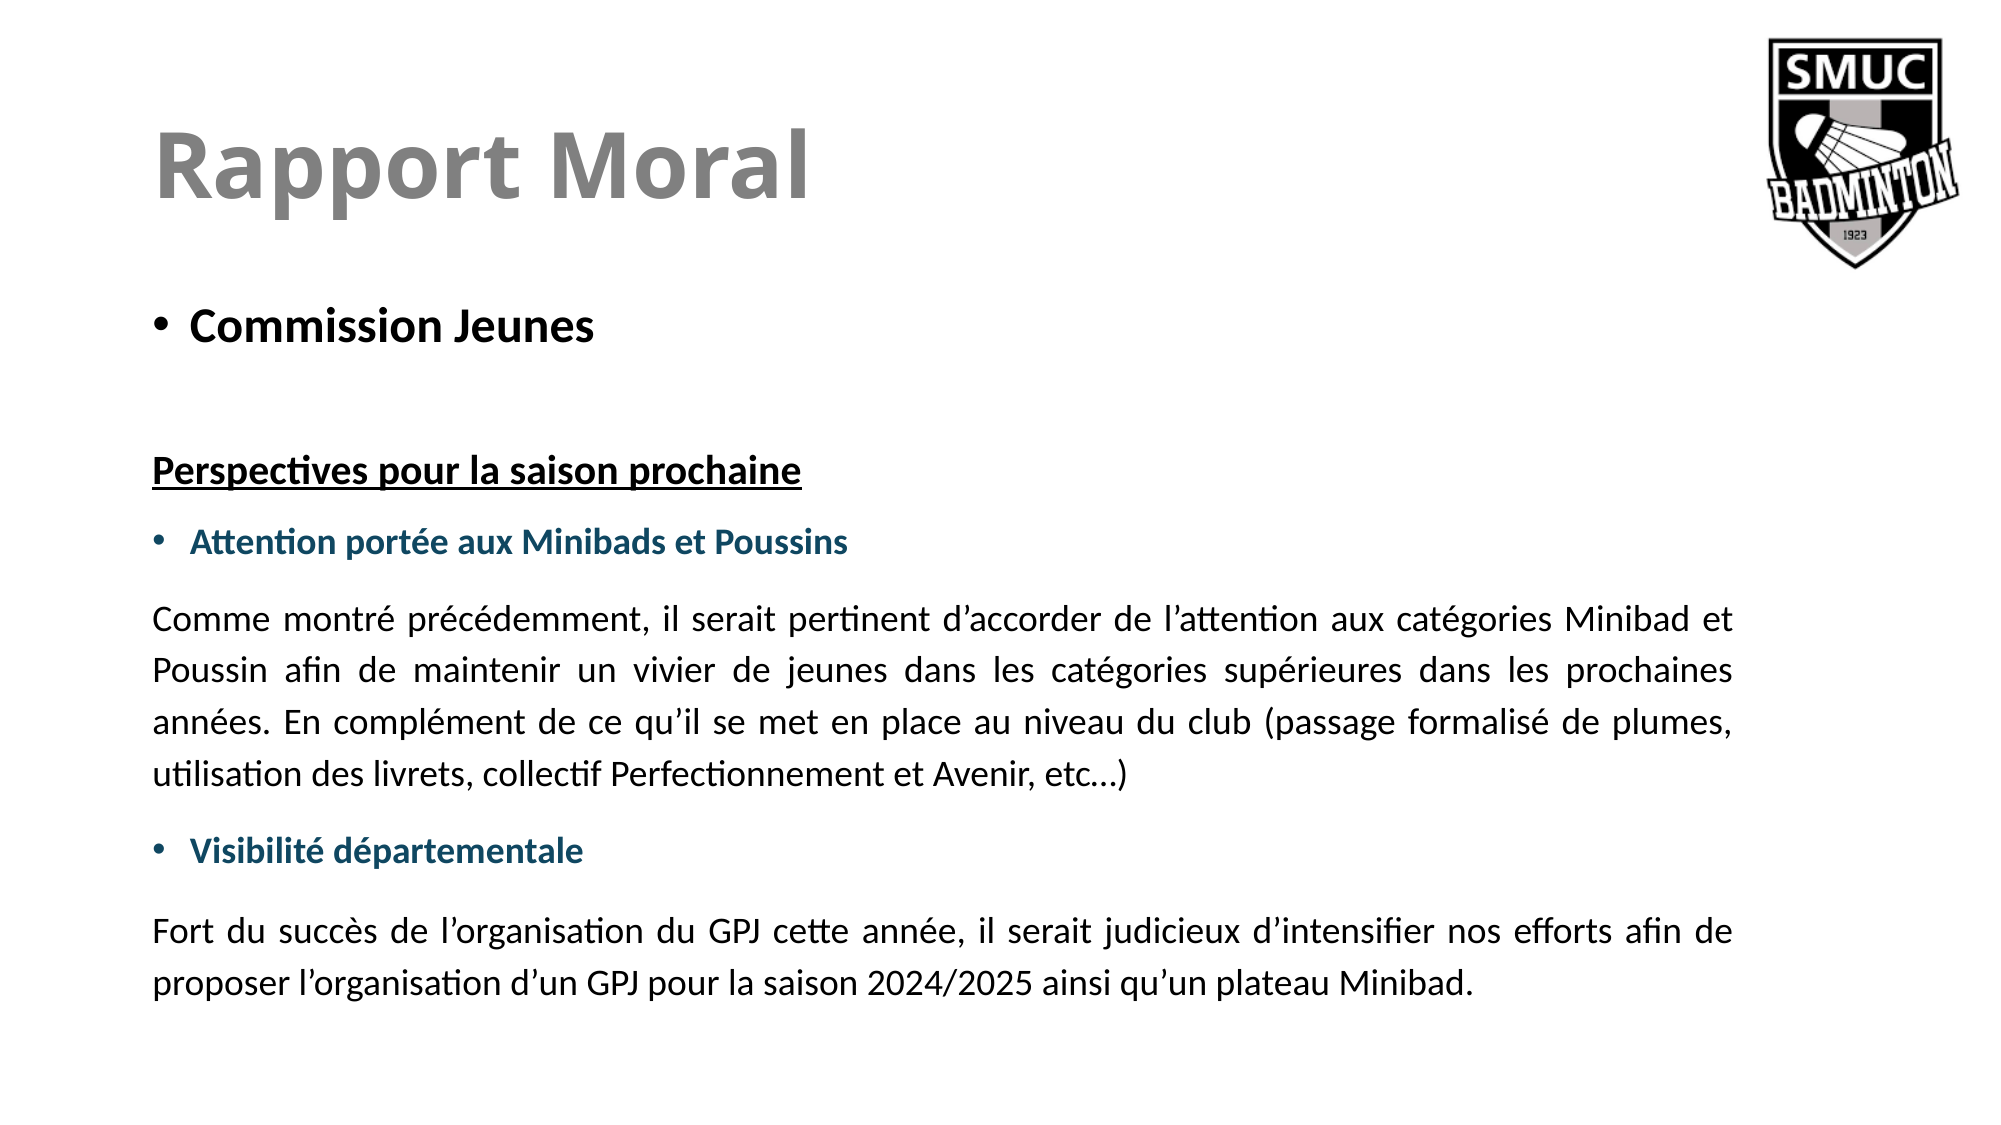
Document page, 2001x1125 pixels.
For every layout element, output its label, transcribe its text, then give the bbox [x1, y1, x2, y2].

list Commission Jeunes Perspectives pour la saison prochaine Attention portée aux Minibads et Poussins Comme montré précédemment, il serait pertinent d’accorder de l’attention aux catégories Minibad et Poussin afin de maintenir un vivier de jeunes dans les catégories supérieures dans les prochaines années. En complément de ce qu’il se met en place au niveau du club (passage formalisé de plumes, utilisation des livrets, collectif Perfectionnement et Avenir, etc…) Visibilité départementale Fort du succès de l’organisation du GPJ cette année, il serait judicieux d’intensifier nos efforts afin de proposer l’organisation d’un GPJ pour la saison 2024/2025 ainsi qu’un plateau Minibad. [137, 291, 1750, 1014]
picture [1708, 0, 2000, 292]
title Rapport Moral [137, 59, 1708, 278]
